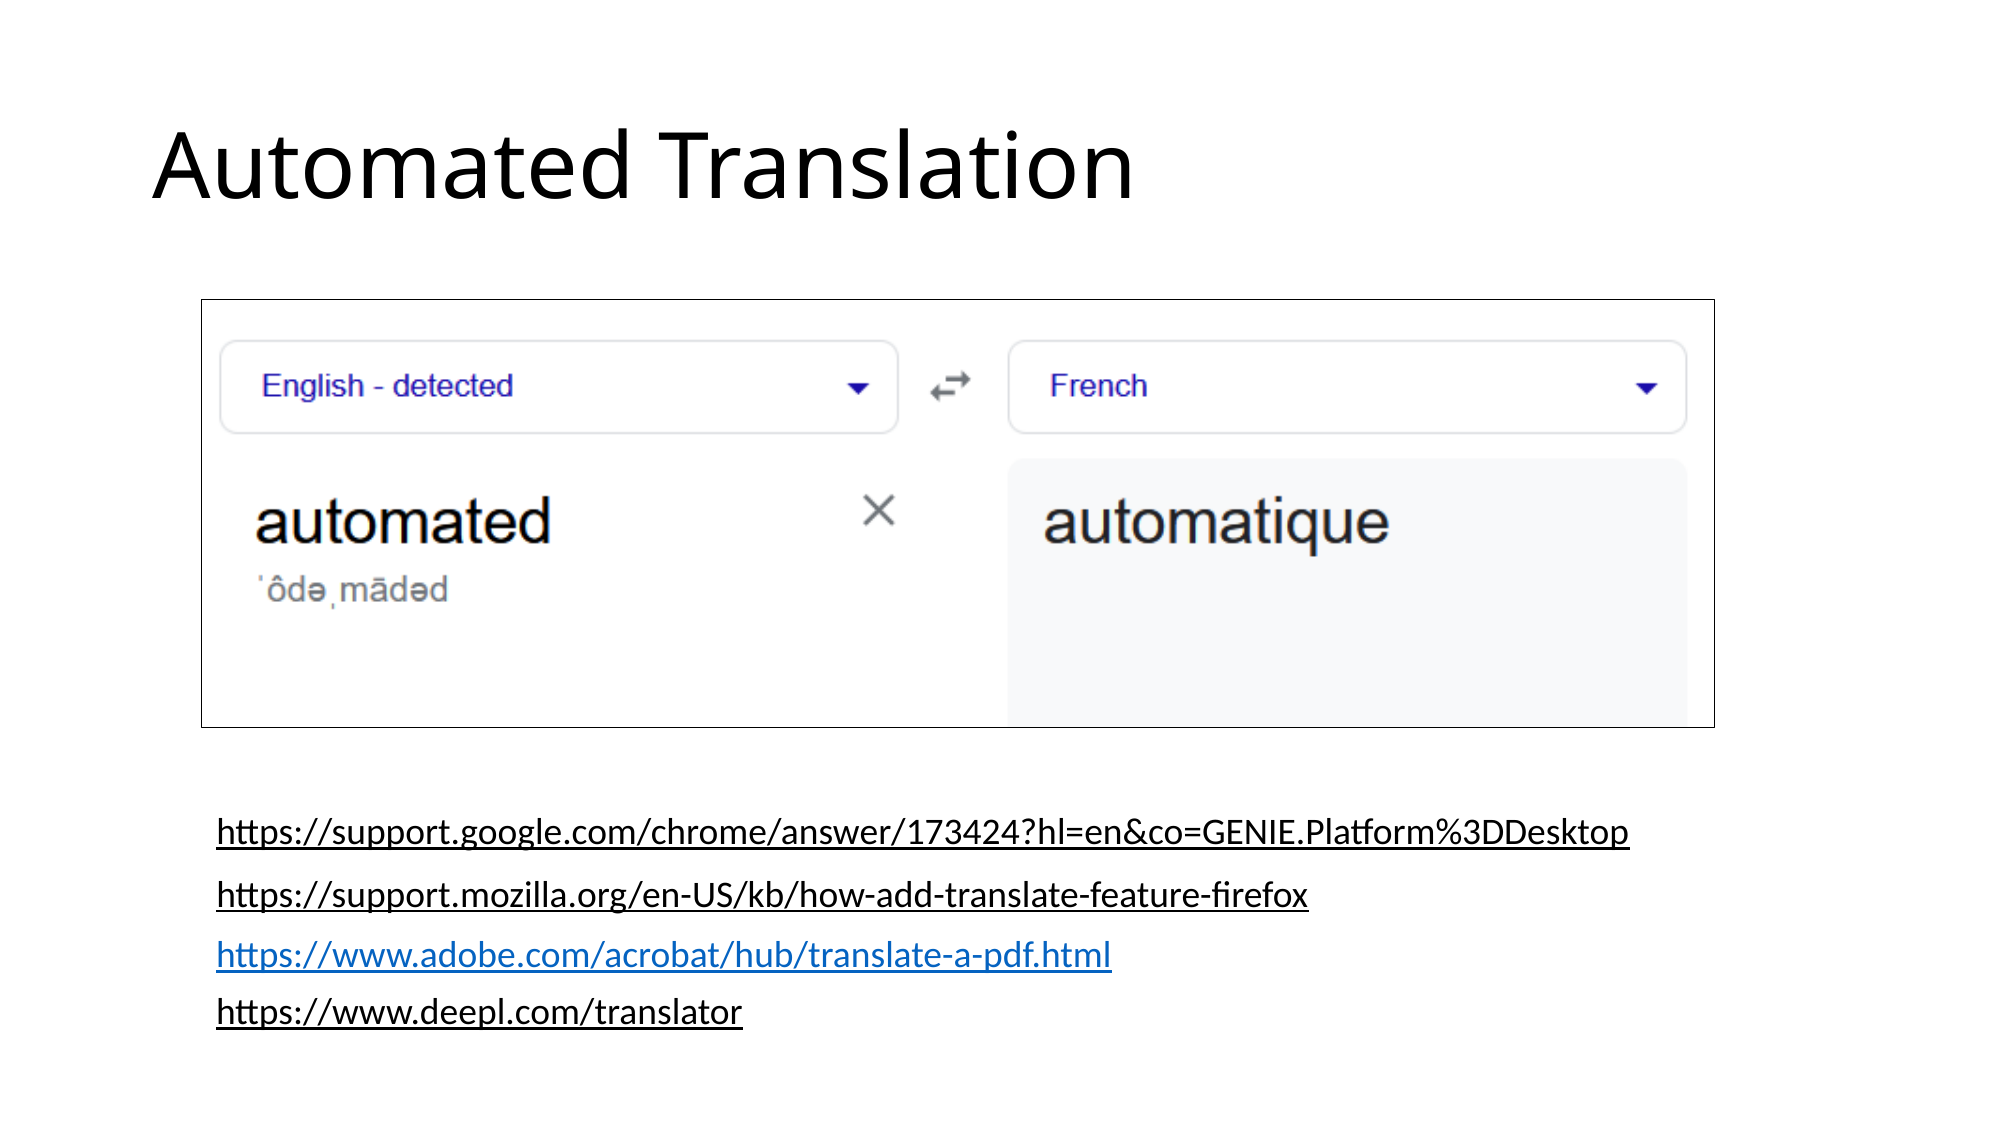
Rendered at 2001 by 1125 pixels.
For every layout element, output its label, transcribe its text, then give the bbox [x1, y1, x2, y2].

title Automated Translation [137, 59, 1863, 278]
text_box https://support.google.com/chrome/answer/173424?hl=en&co=GENIE.Platform%3DDesktop [201, 799, 1714, 860]
text_box https://www.adobe.com/acrobat/hub/translate-a-pdf.html [201, 922, 1202, 979]
picture [201, 299, 1714, 728]
text_box https://www.deepl.com/translator [201, 979, 1202, 1040]
text_box https://support.mozilla.org/en-US/kb/how-add-translate-feature-firefox [201, 862, 1567, 922]
